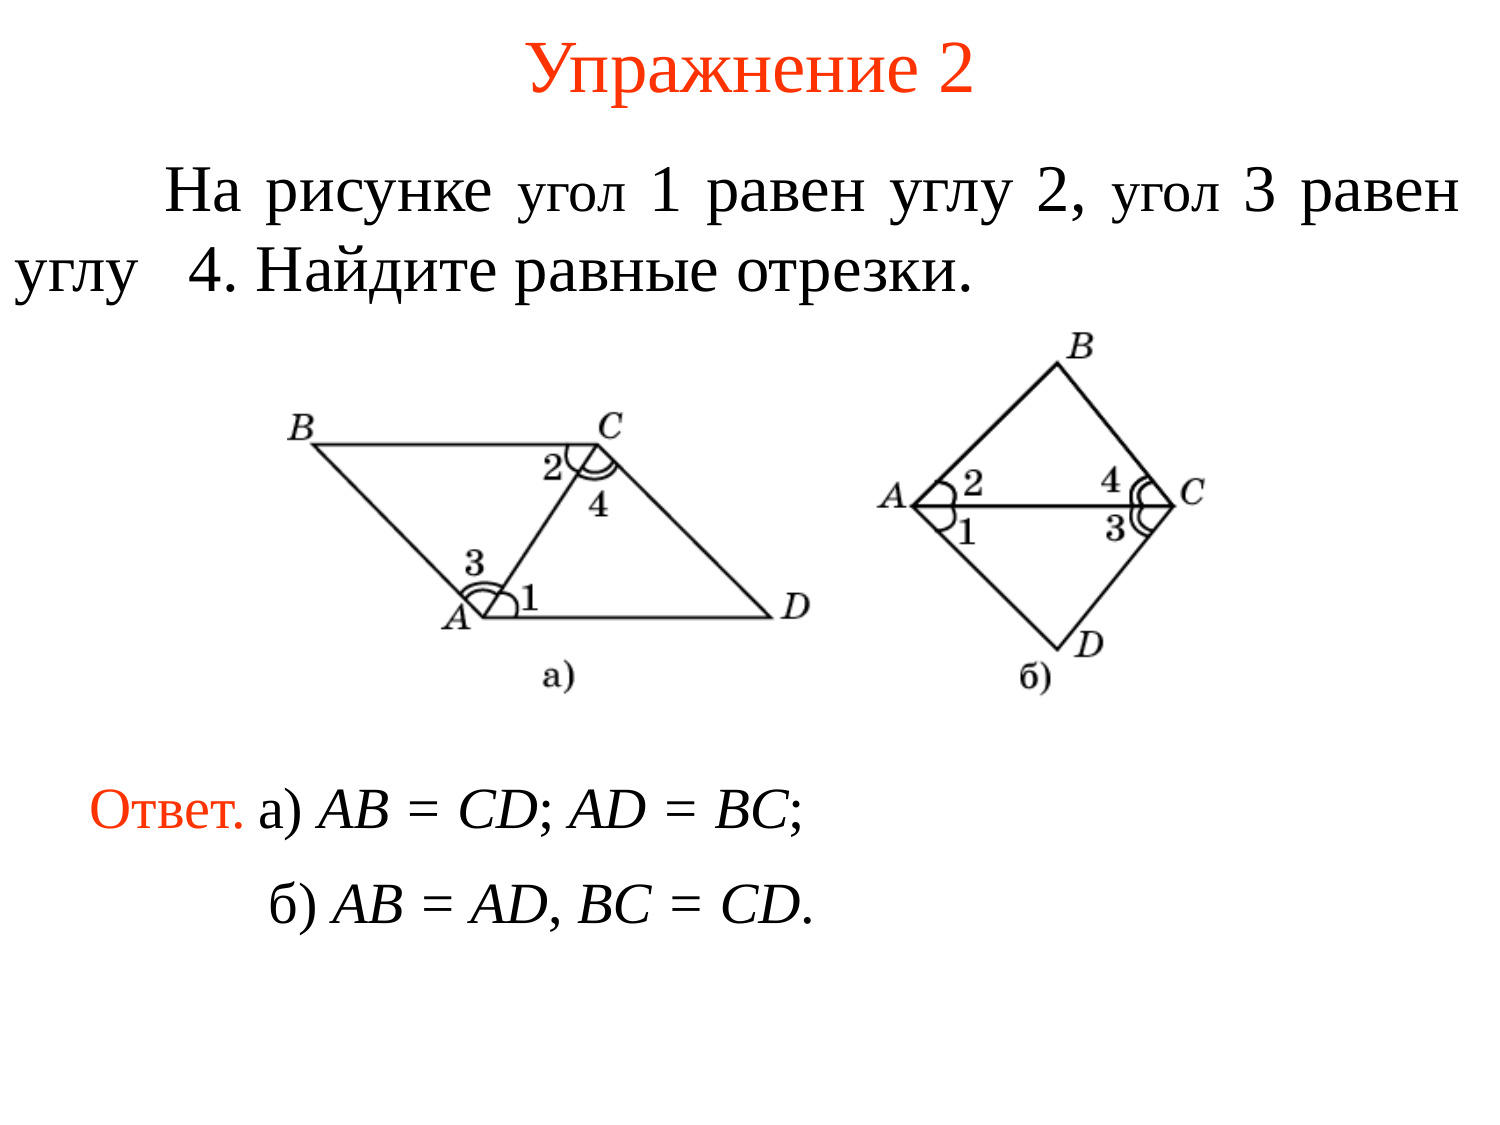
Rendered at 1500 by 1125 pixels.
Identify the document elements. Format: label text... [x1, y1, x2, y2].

text_box На рисунке угол 1 равен углу 2, угол 3 равен углу 4. Найдите равные отрезки. [0, 137, 1475, 313]
text_box Ответ. а) AB = CD; AD = BC; [75, 762, 1450, 848]
title Упражнение 2 [112, 24, 1388, 100]
picture [287, 324, 1207, 699]
text_box б) AB = AD, BC = CD. [253, 857, 1450, 943]
